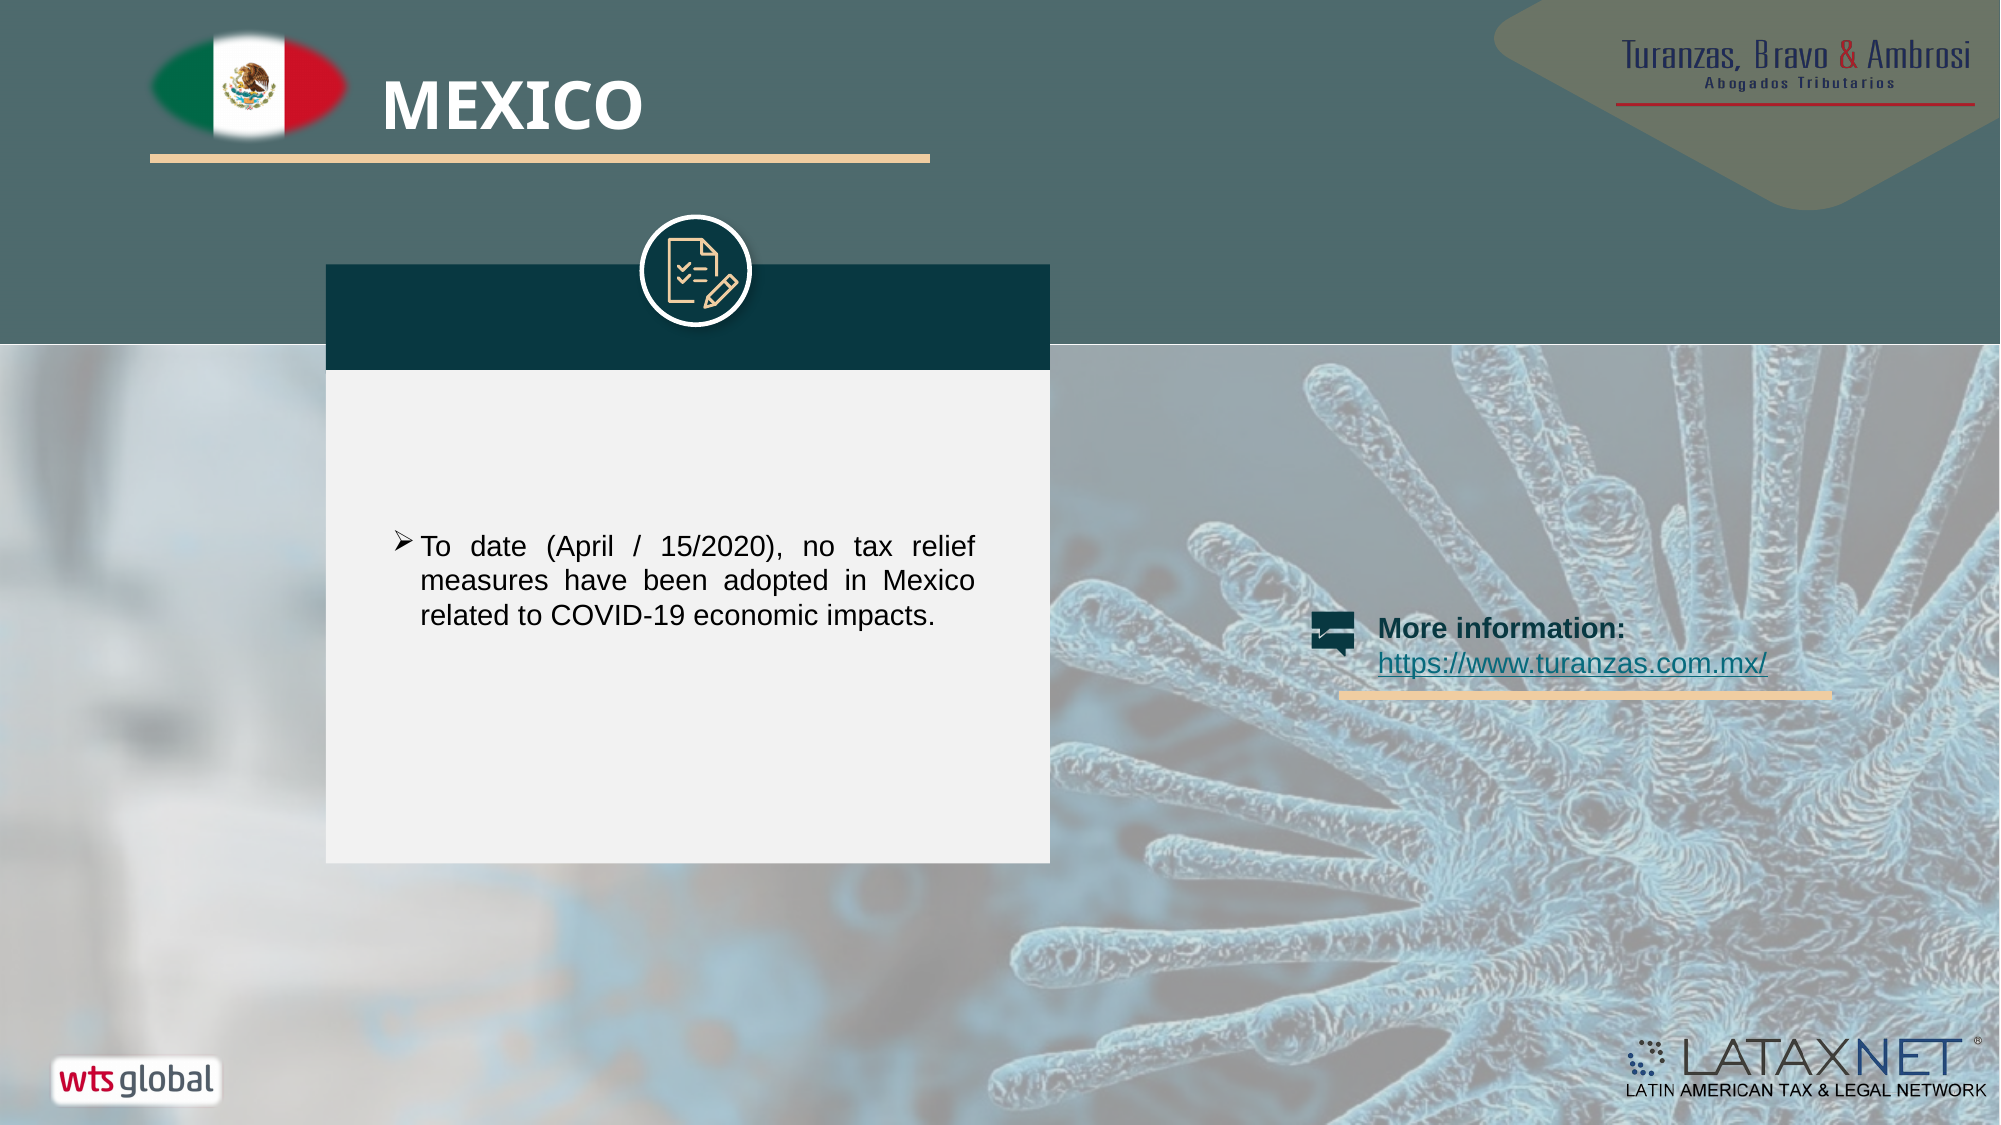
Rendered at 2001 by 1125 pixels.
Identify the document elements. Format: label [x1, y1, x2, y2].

picture [0, 0, 2000, 344]
text_box [667, 237, 739, 309]
text_box [1311, 611, 1355, 657]
picture [0, 345, 2001, 1125]
